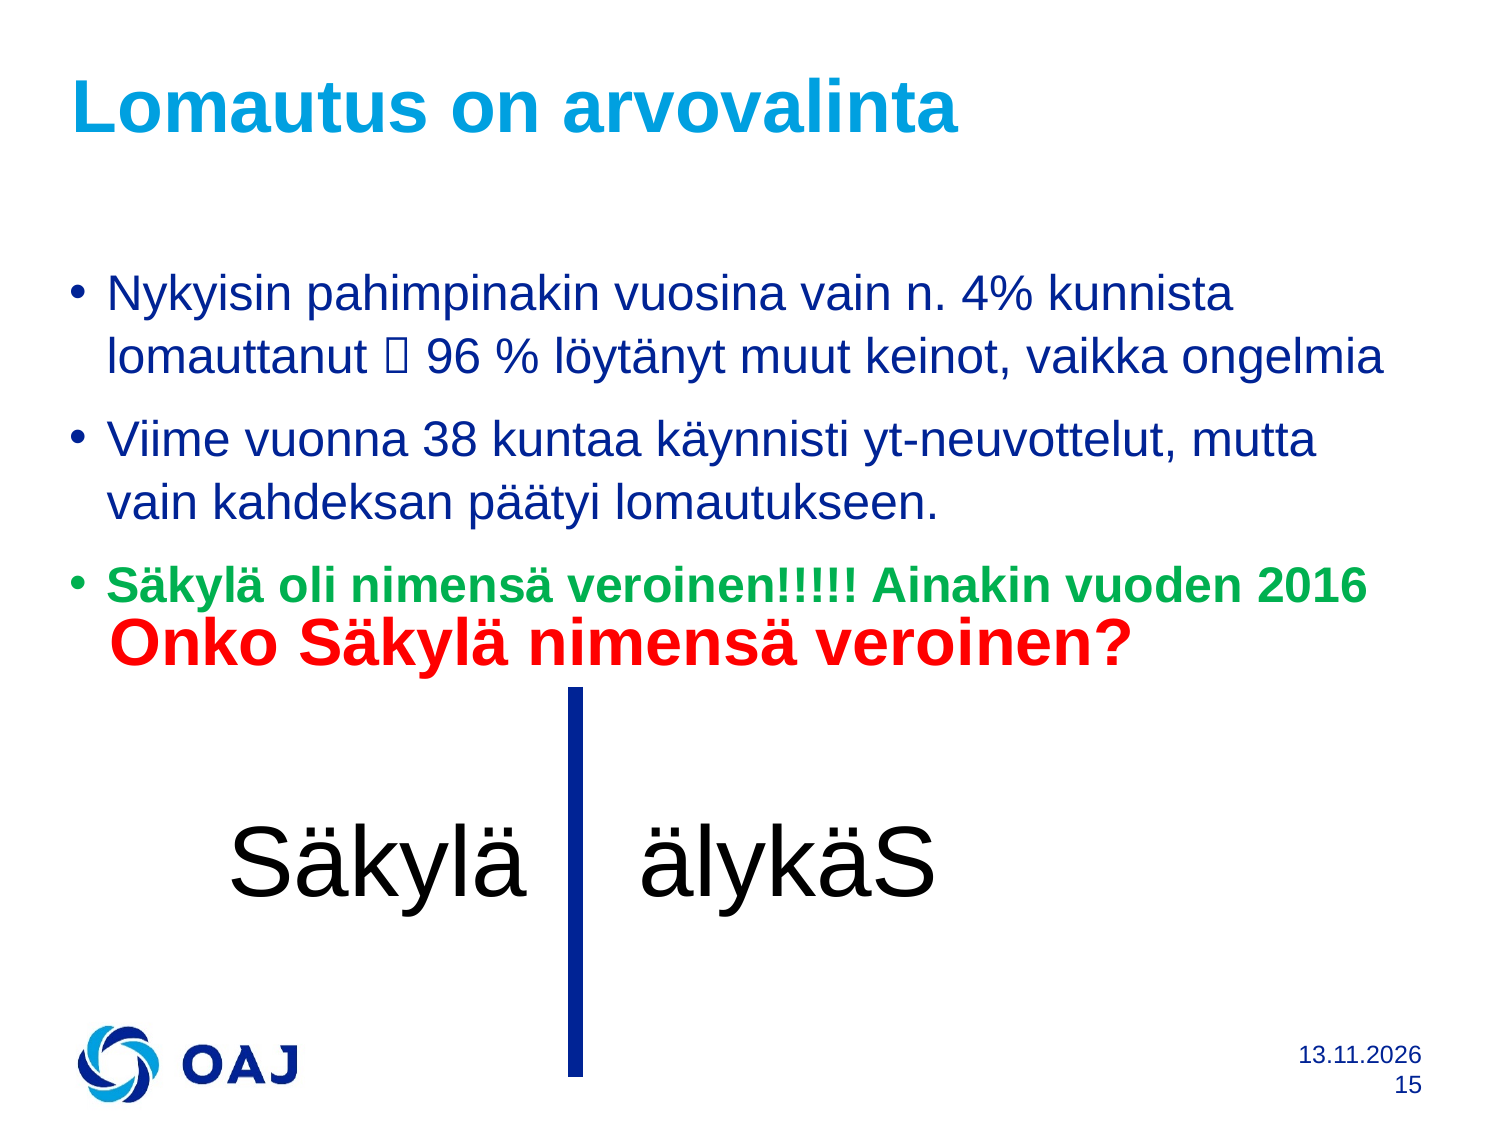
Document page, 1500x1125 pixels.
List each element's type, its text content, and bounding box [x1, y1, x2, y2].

list Nykyisin pahimpinakin vuosina vain n. 4% kunnista lomauttanut  96 % löytänyt muut keinot, vaikka ongelmia Viime vuonna 38 kuntaa käynnisti yt-neuvottelut, mutta vain kahdeksan päätyi lomautukseen. Säkylä oli nimensä veroinen!!!!! Ainakin vuoden 2016 [54, 250, 1435, 949]
text_box Säkylä [212, 788, 543, 924]
text_box Onko Säkylä nimensä veroinen? [94, 590, 1151, 686]
title Lomautus on arvovalinta [56, 59, 1438, 233]
picture [8, 1005, 354, 1118]
text_box älykäS [624, 788, 954, 924]
